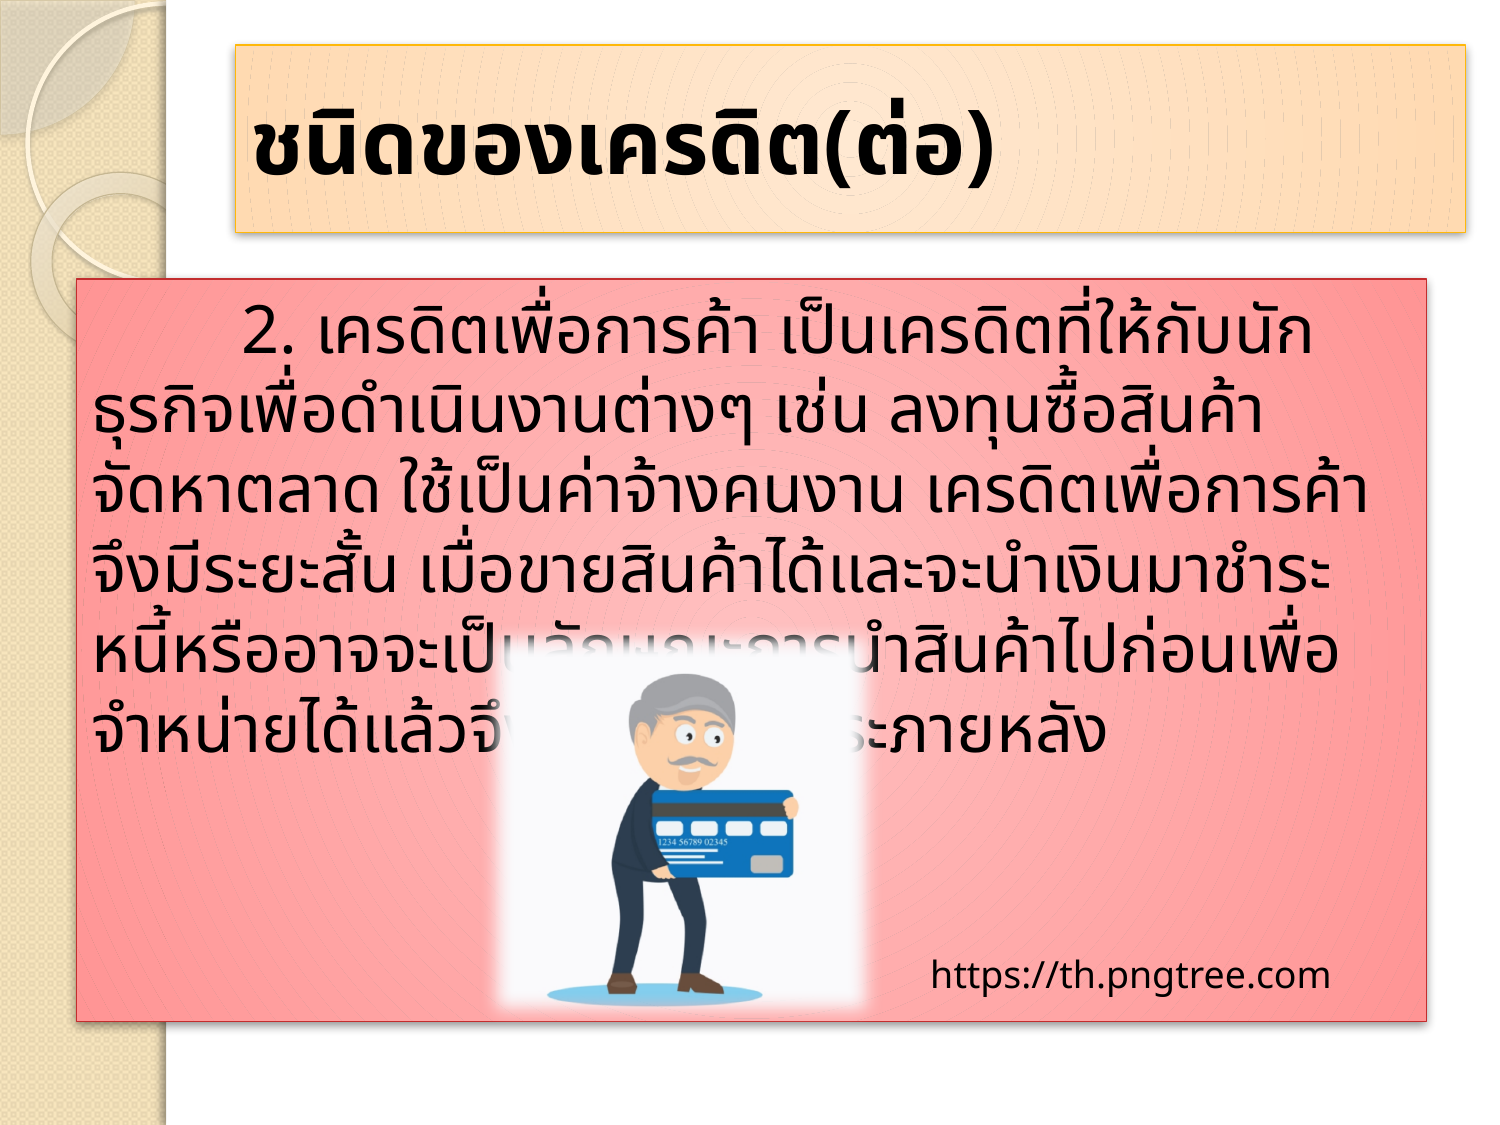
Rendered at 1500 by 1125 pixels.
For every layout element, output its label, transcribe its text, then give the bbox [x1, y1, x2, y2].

text_box https://th.pngtree.com [915, 943, 1365, 1004]
list 2. เครดิตเพื่อการค้า เป็นเครดิตที่ให้กับนักธุรกิจเพื่อดำเนินงานต่างๆ เช่น ลงทุนซื้อสินค้า จัดหาตลาด ใช้เป็นค่าจ้างคนงาน เครดิตเพื่อการค้าจึงมีระยะสั้น เมื่อขายสินค้าได้และจะนำเงินมาชำระหนี้หรืออาจจะเป็นลักษณะการนำสินค้าไปก่อนเพื่อจำหน่ายได้แล้วจึงนำเงินมาชำระภายหลัง [76, 278, 1427, 1022]
picture [477, 621, 884, 1028]
title ชนิดของเครดิต(ต่อ) [235, 44, 1466, 233]
